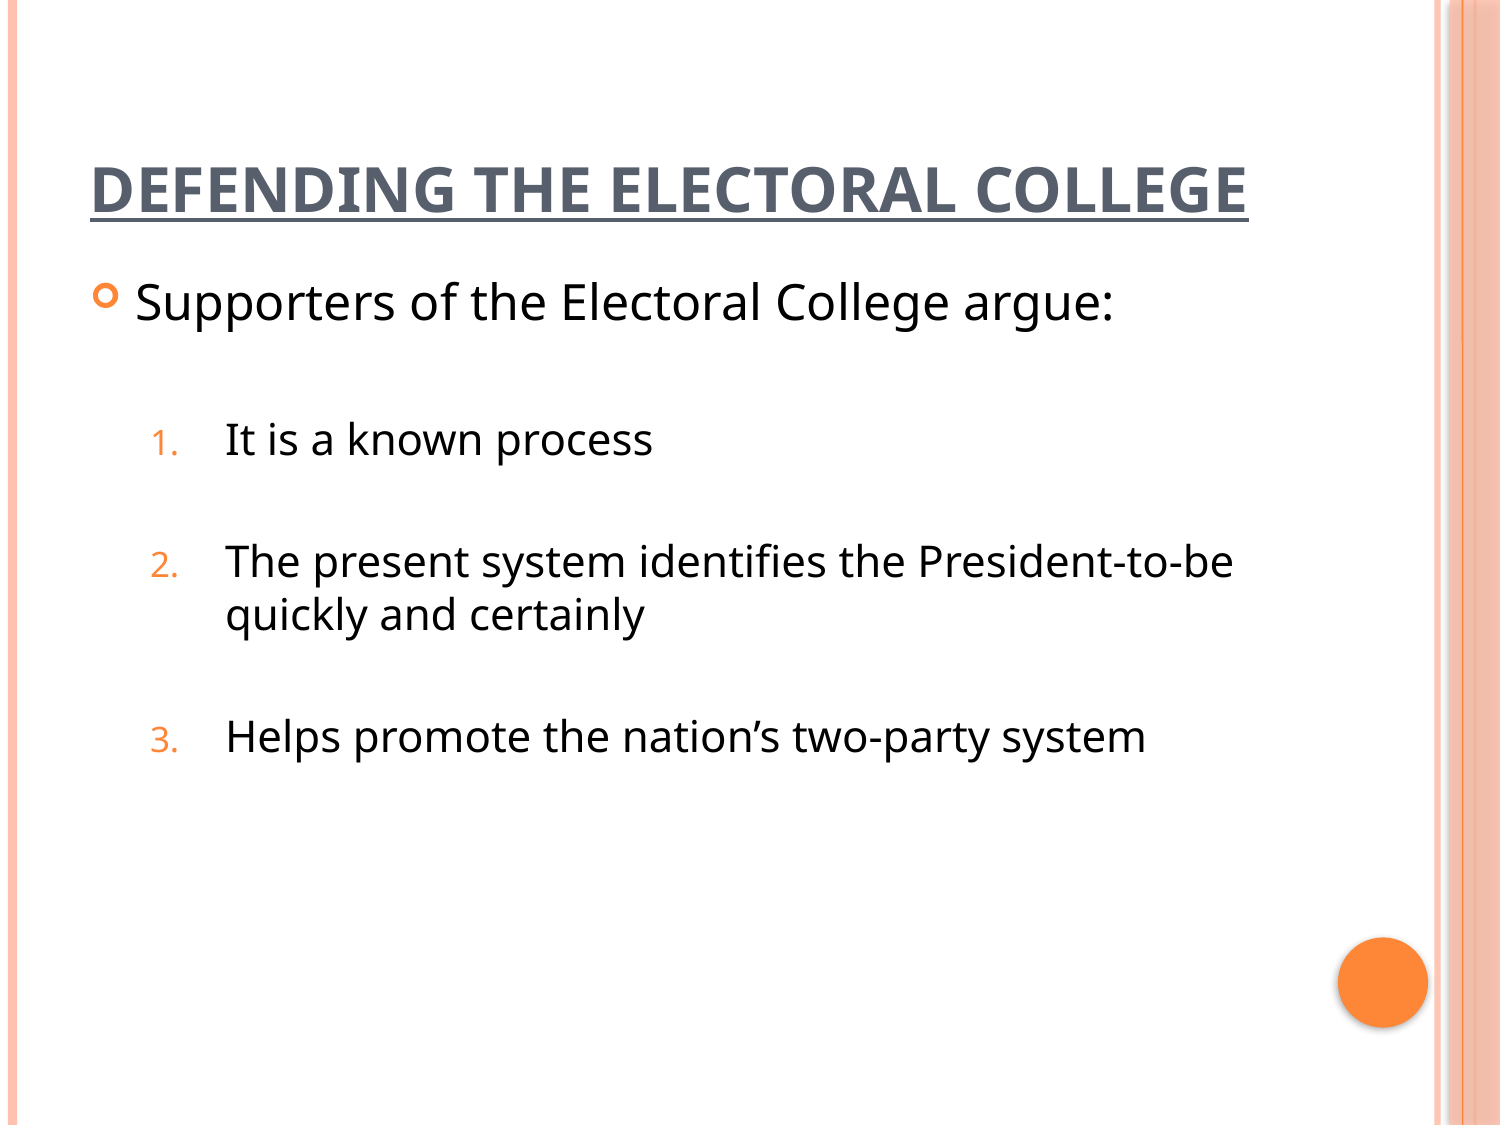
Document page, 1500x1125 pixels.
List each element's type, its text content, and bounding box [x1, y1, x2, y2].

title Defending the Electoral College [75, 45, 1300, 233]
list Supporters of the Electoral College argue: It is a known process The present system identifies the President-to-be quickly and certainly Helps promote the nation’s two-party system [75, 262, 1300, 1062]
